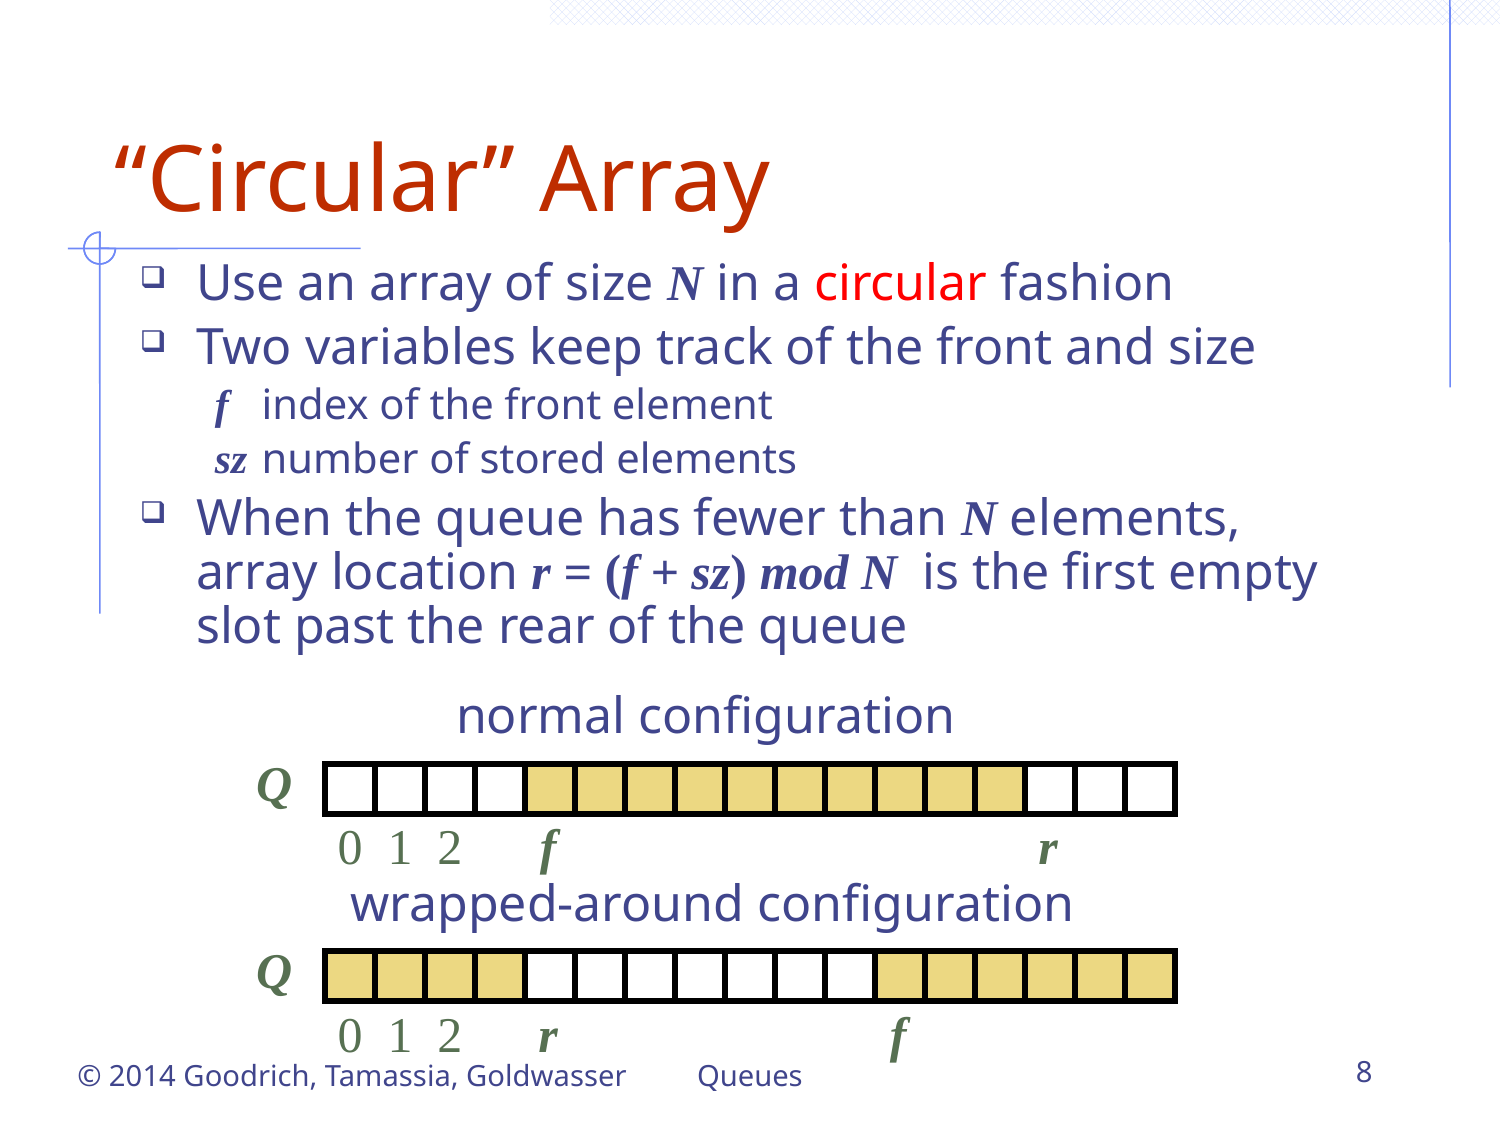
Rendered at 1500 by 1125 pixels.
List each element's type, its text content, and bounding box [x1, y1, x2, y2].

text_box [249, 751, 1176, 876]
text_box 8 [1074, 1025, 1388, 1100]
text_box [249, 938, 1176, 1063]
text_box wrapped-around configuration [317, 885, 1108, 937]
text_box Queues [650, 1072, 988, 1100]
text_box “Circular” Array [99, 49, 1375, 238]
text_box Use an array of size N in a circular fashion Two variables keep track of the front and size f index of the front element sz number of stored elements When the queue has fewer than N elements, array location r = (f + sz) mod N is the first empty slot past the rear of the queue [124, 249, 1363, 700]
text_box © 2014 Goodrich, Tamassia, Goldwasser [62, 1025, 650, 1100]
text_box normal configuration [429, 676, 983, 749]
